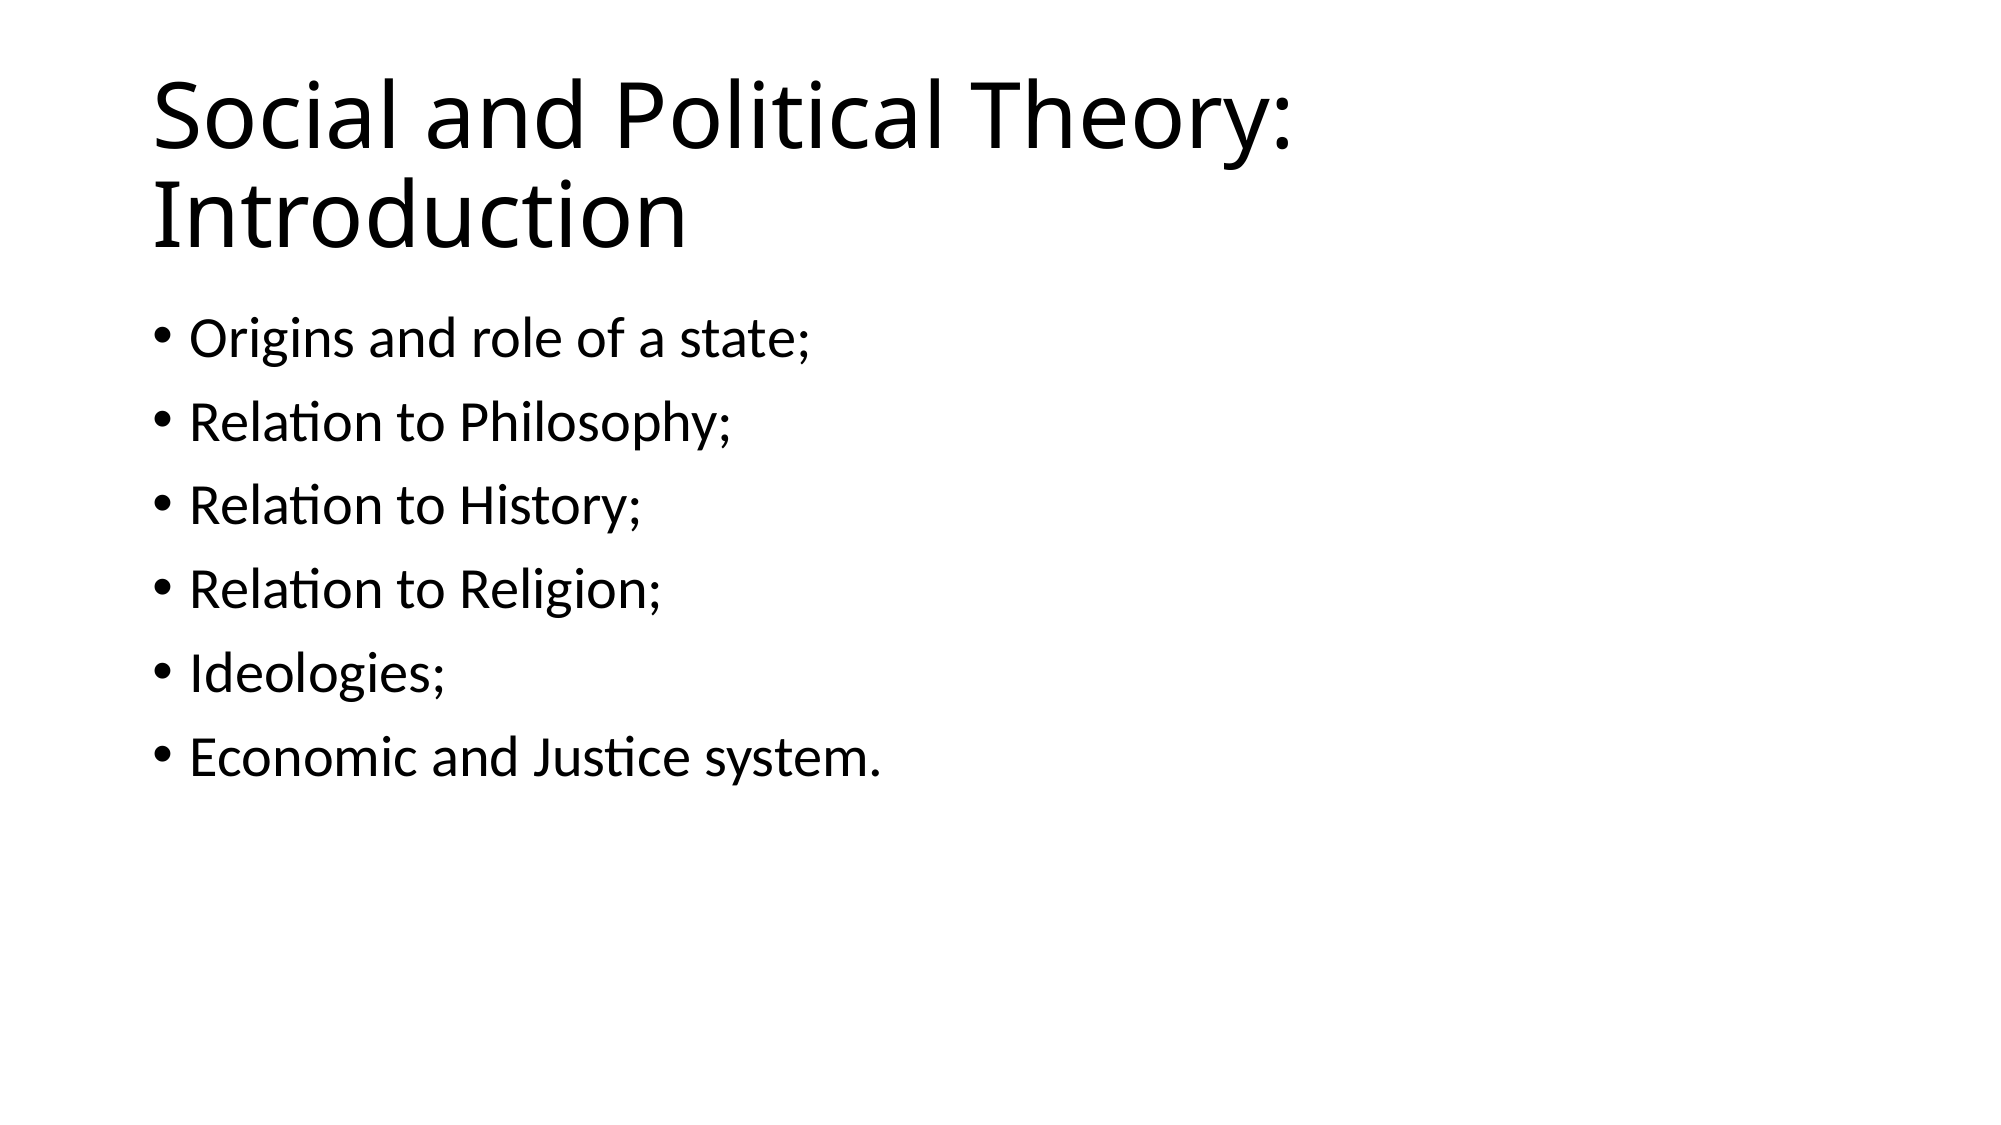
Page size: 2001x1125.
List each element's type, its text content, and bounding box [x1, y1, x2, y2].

title Social and Political Theory: Introduction [137, 59, 1863, 278]
list Origins and role of a state; Relation to Philosophy; Relation to History; Relation to Religion; Ideologies; Economic and Justice system. [137, 299, 1863, 1014]
